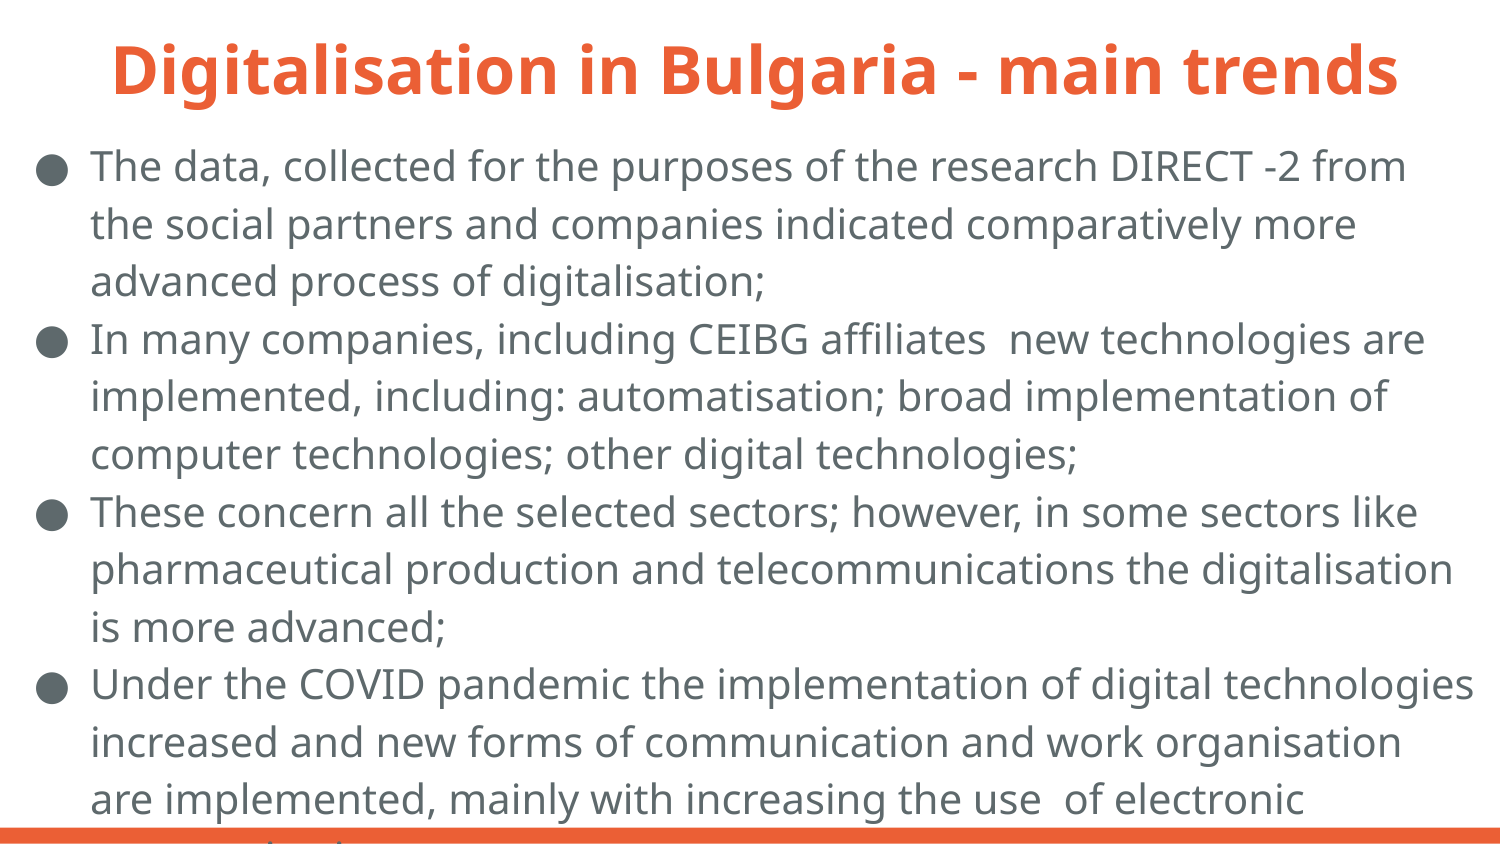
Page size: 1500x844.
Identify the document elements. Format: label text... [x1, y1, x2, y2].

list The data, collected for the purposes of the research DIRECT -2 from the social partners and companies indicated comparatively more advanced process of digitalisation; In many companies, including CEIBG affiliates new technologies are implemented, including: automatisation; broad implementation of computer technologies; other digital technologies; These concern all the selected sectors; however, in some sectors like pharmaceutical production and telecommunications the digitalisation is more advanced; Under the COVID pandemic the implementation of digital technologies increased and new forms of communication and work organisation are implemented, mainly with increasing the use of electronic communications. [0, 117, 1492, 814]
title Digitalisation in Bulgaria - main trends [56, 12, 1455, 114]
